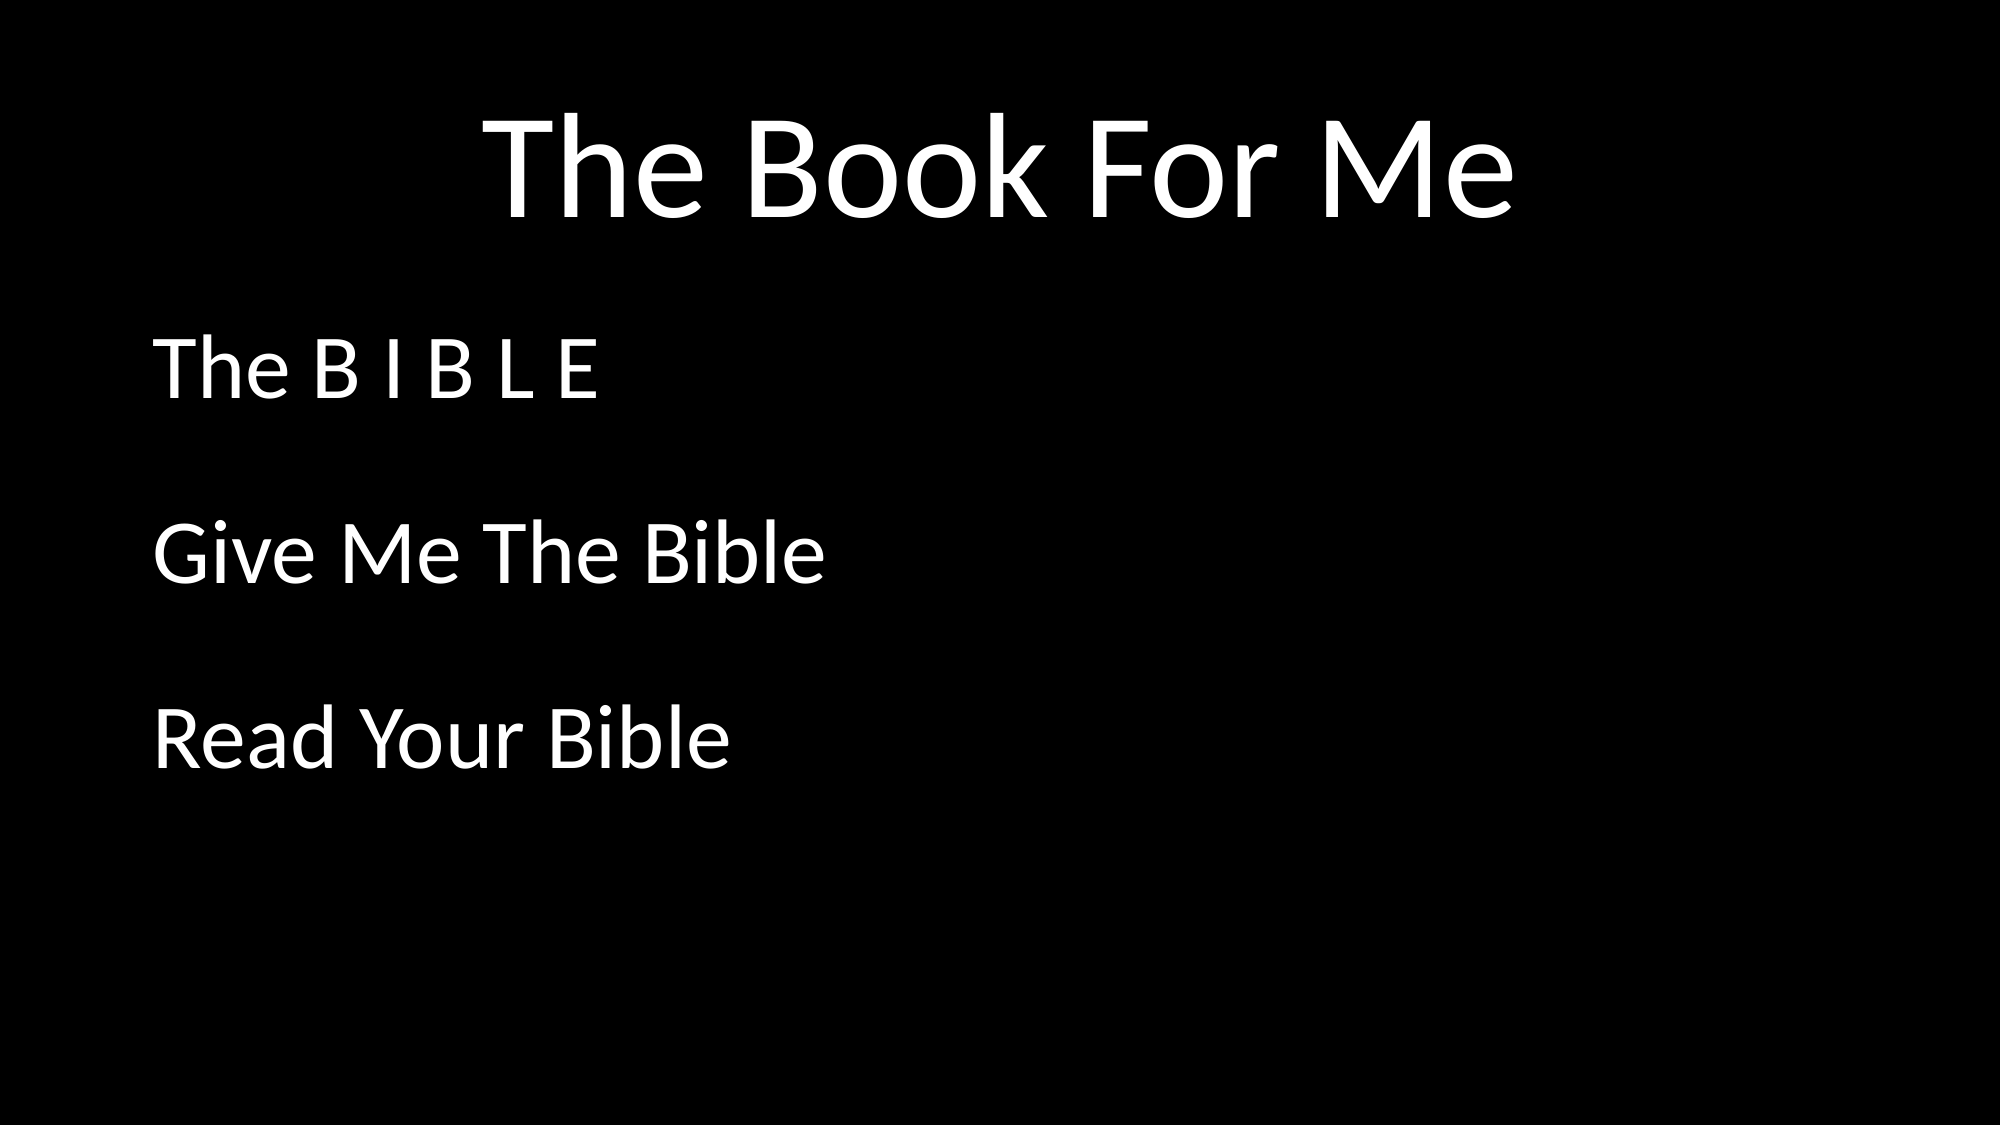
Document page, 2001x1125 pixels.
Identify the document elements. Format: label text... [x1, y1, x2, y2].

title The Book For Me [137, 59, 1863, 278]
list The B I B L E Give Me The Bible Read Your Bible [137, 299, 988, 1066]
